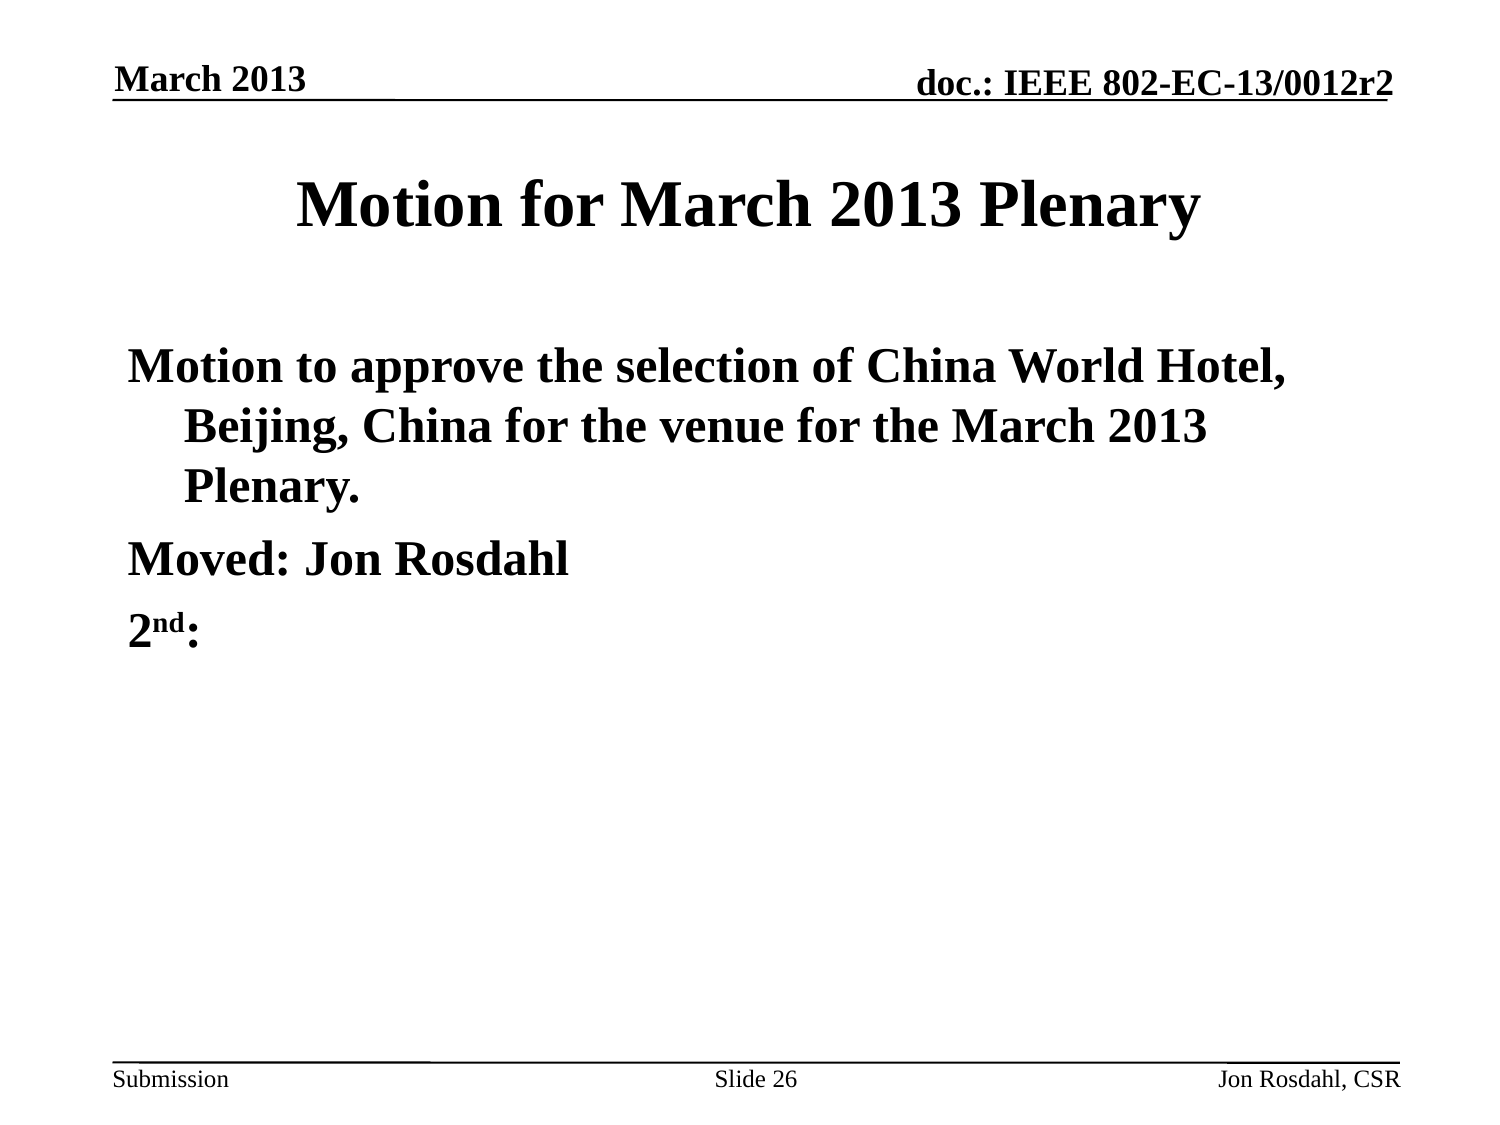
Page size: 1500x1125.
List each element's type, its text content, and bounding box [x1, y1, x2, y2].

title Motion for March 2013 Plenary [112, 112, 1388, 288]
slide_number Slide 26 [712, 1061, 800, 1123]
list Motion to approve the selection of China World Hotel, Beijing, China for the venue for the March 2013 Plenary. Moved: Jon Rosdahl 2nd: [112, 324, 1388, 1000]
footer Jon Rosdahl, CSR [878, 1061, 1402, 1093]
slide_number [114, 54, 423, 100]
